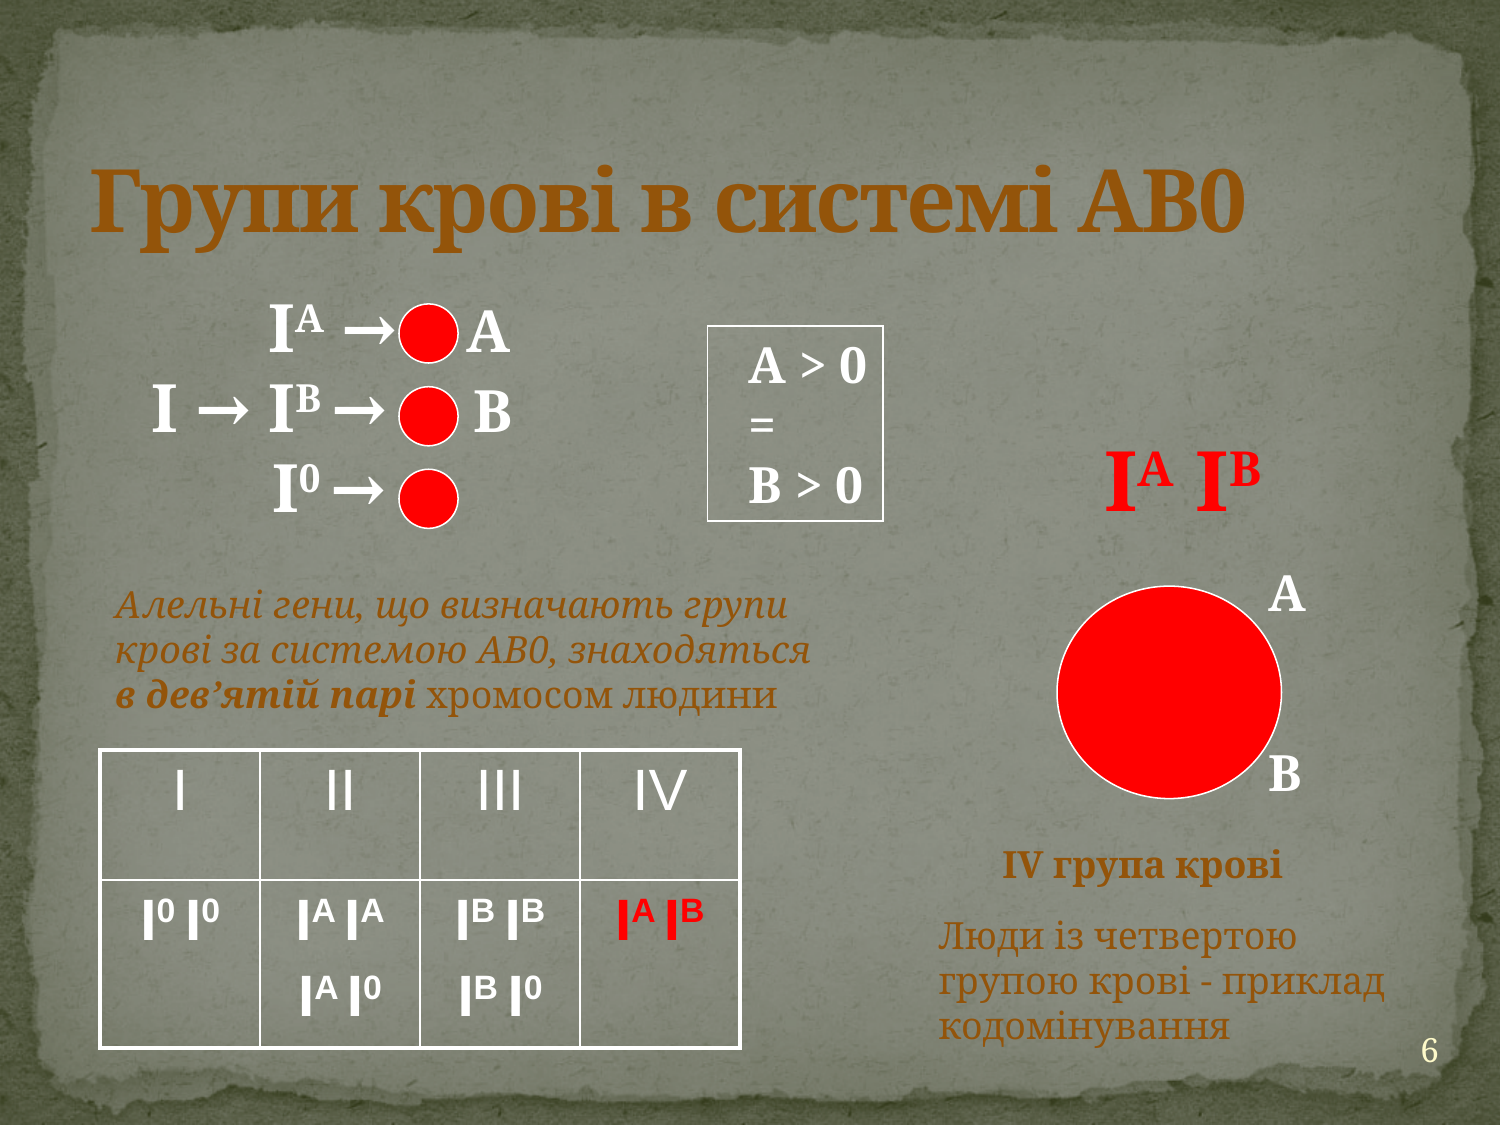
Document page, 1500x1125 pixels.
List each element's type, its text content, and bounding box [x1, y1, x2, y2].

text_box IV група крові [987, 834, 1299, 894]
text_box [1057, 586, 1254, 799]
slide_number 6 [1379, 1014, 1480, 1089]
text_box А В [1254, 553, 1322, 809]
table_header III [421, 752, 579, 879]
text_box IA IB [1089, 420, 1277, 536]
table_cell IA IB [581, 881, 738, 1046]
table_header II [261, 752, 419, 879]
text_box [125, 280, 641, 533]
table_cell IB IB IB I0 [421, 881, 579, 1046]
table_header I [102, 752, 259, 879]
text_box Алельні гени, що визначають групи крові за системою АВ0, знаходяться в дев’ятій парі хромосом людини [100, 574, 836, 724]
table_cell IA IA IA I0 [261, 881, 419, 1046]
text_box Люди із четвертою групою крові - приклад кодомінування [923, 904, 1459, 1055]
title Групи крові в системі АВ0 [74, 70, 1425, 258]
table_cell I0 I0 [102, 881, 259, 1046]
table_header IV [581, 752, 738, 879]
text_box А > 0 = В > 0 [707, 326, 884, 521]
